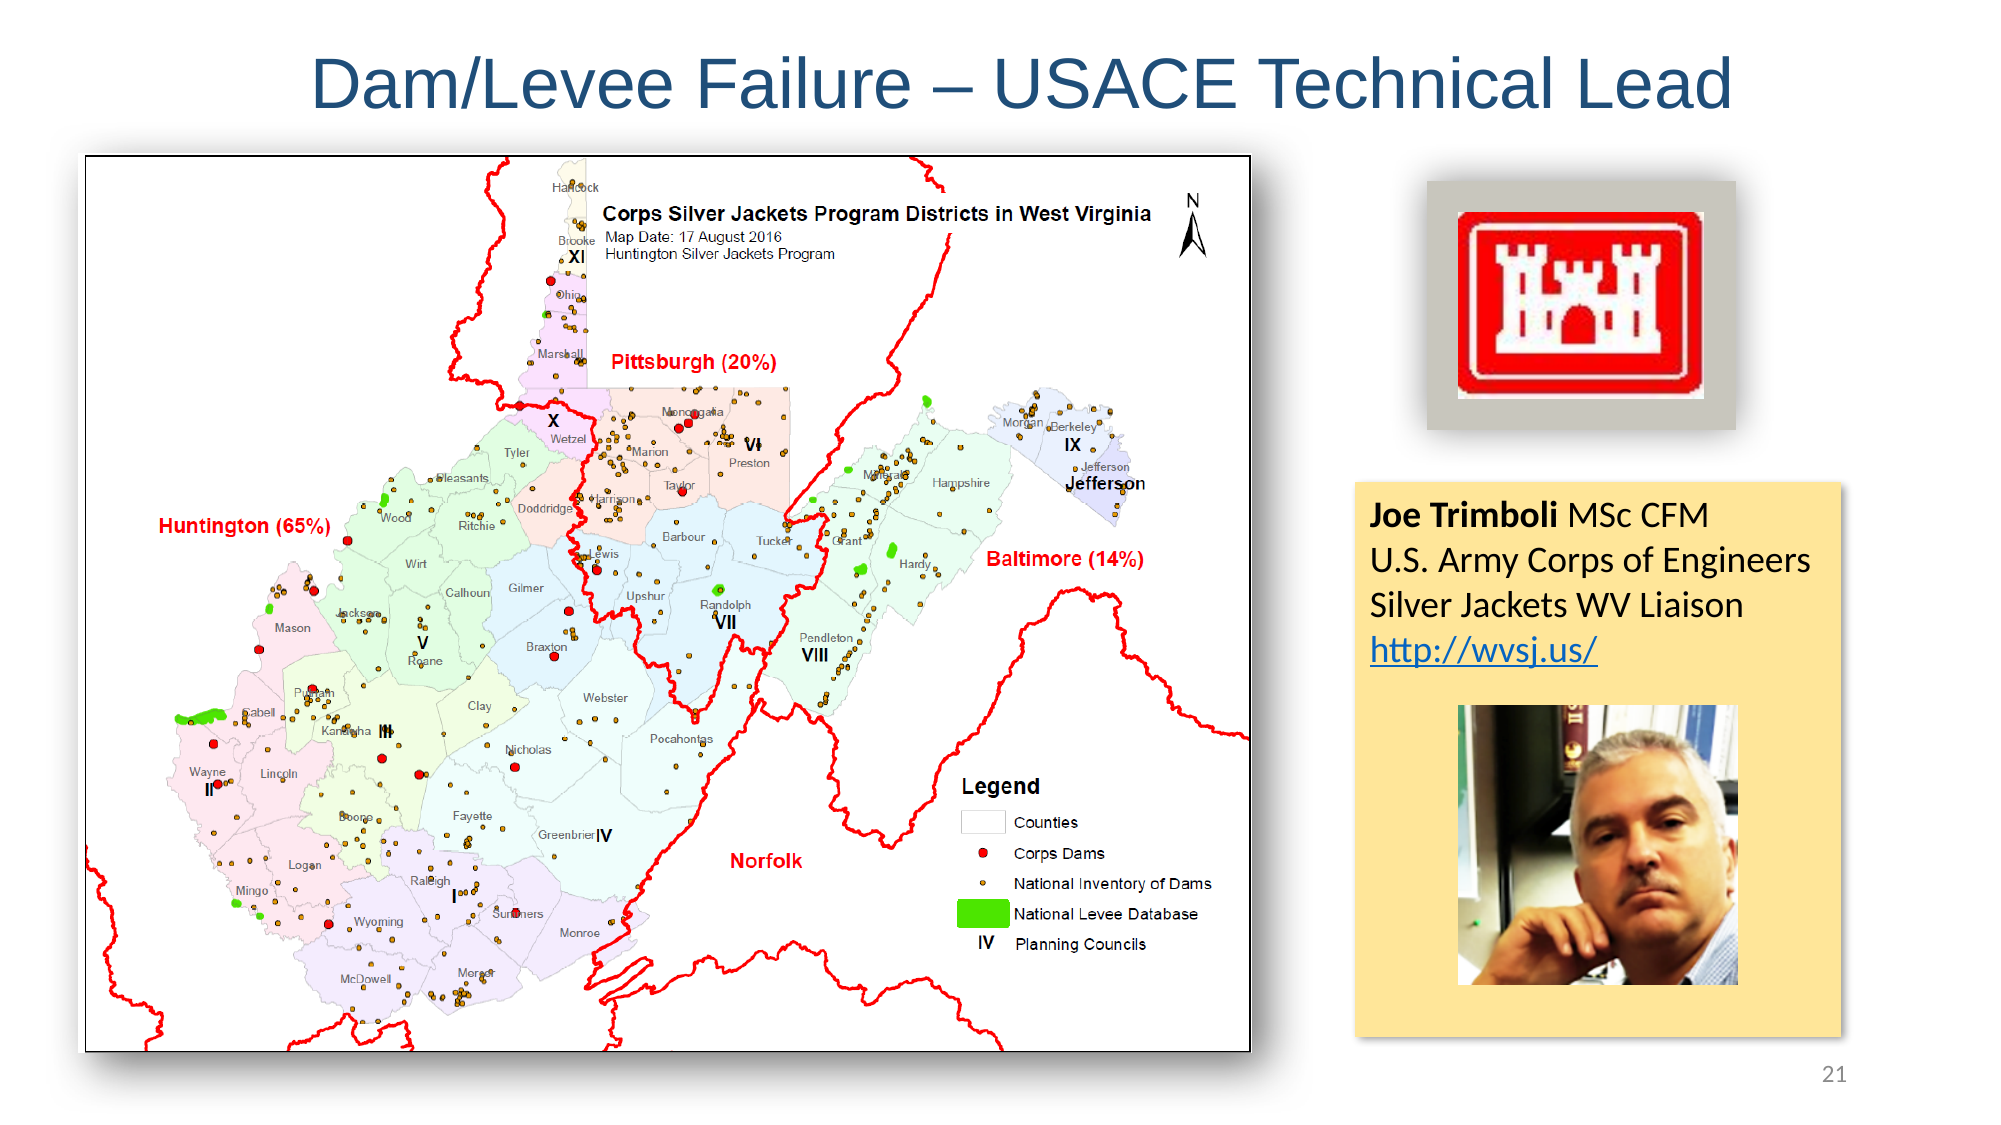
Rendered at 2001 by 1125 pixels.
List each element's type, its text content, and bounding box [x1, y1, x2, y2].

picture [1458, 212, 1705, 399]
slide_number 21 [1412, 1042, 1863, 1103]
text_box Joe Trimboli MSc CFM U.S. Army Corps of Engineers Silver Jackets WV Liaison http://wvsj.us/ [1355, 482, 1841, 1037]
picture [1458, 705, 1738, 985]
text_box Dam/Levee Failure – USACE Technical Lead [165, 16, 1882, 154]
picture [77, 153, 1252, 1053]
